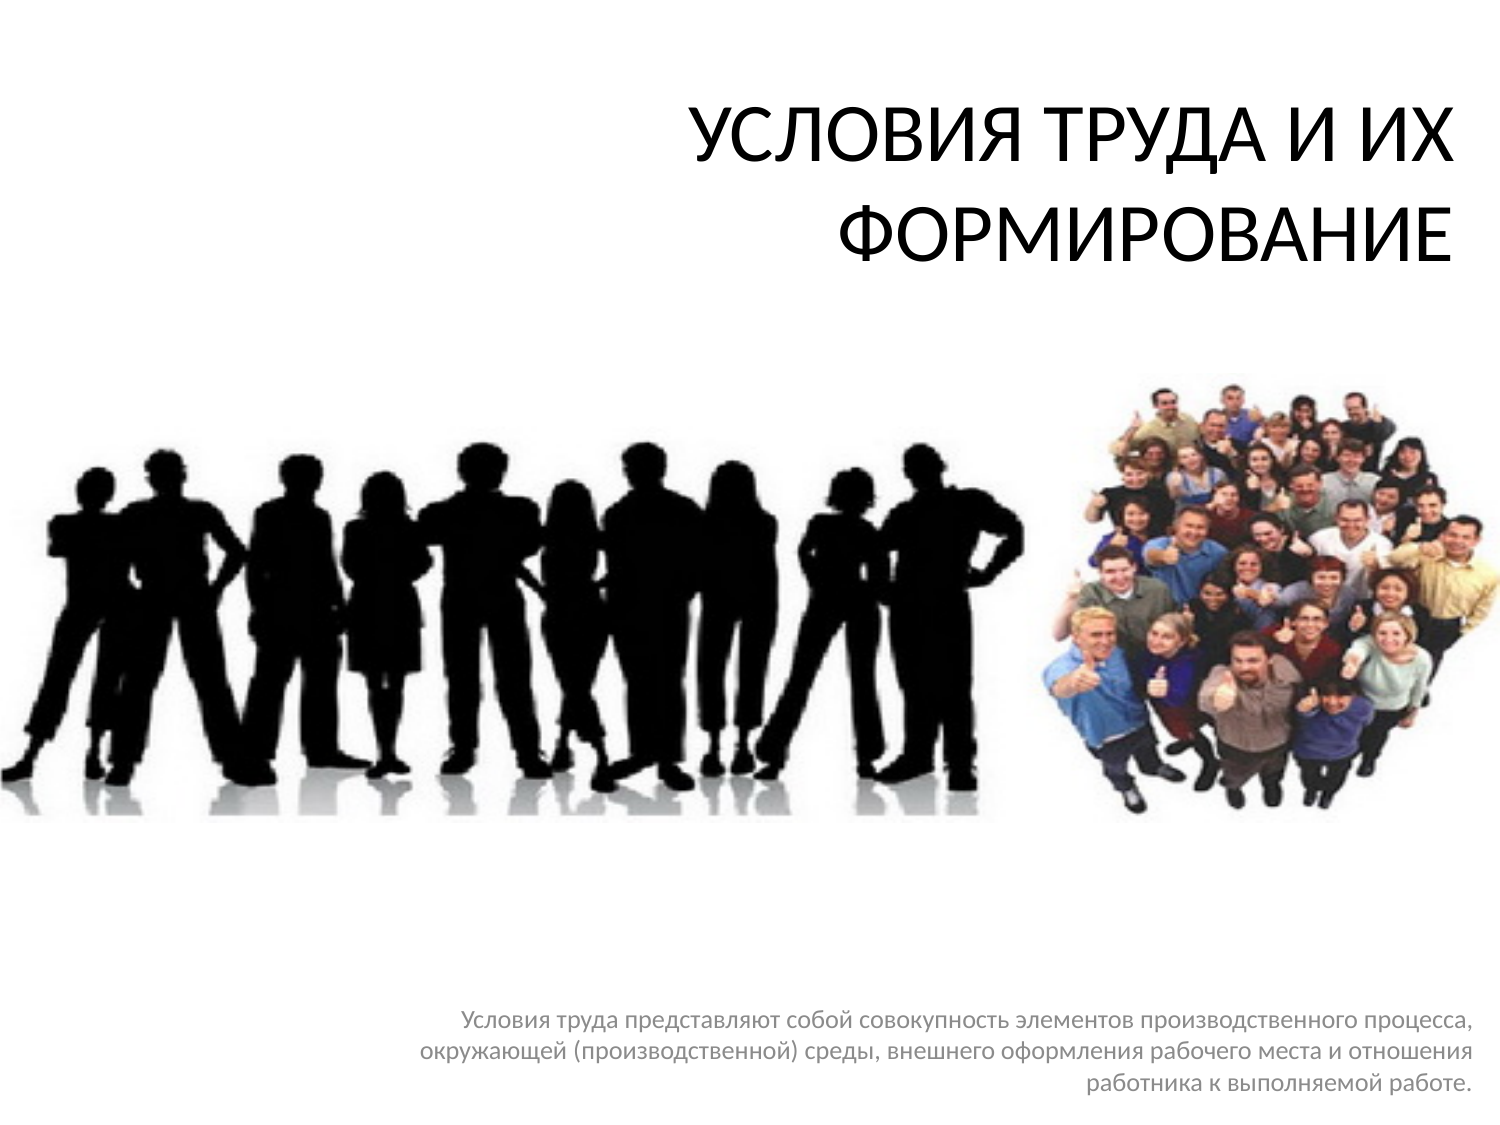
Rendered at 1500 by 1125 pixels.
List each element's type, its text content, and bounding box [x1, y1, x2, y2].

title УСЛОВИЯ ТРУДА И ИХ ФОРМИРОВАНИЕ [407, 66, 1471, 291]
subtitle Условия труда представляют собой совокупность элементов производственного процесса, окружающей (производственной) среды, внешнего оформления рабочего места и отношения работника к выполняемой работе. [387, 992, 1488, 1105]
picture [0, 373, 1500, 823]
